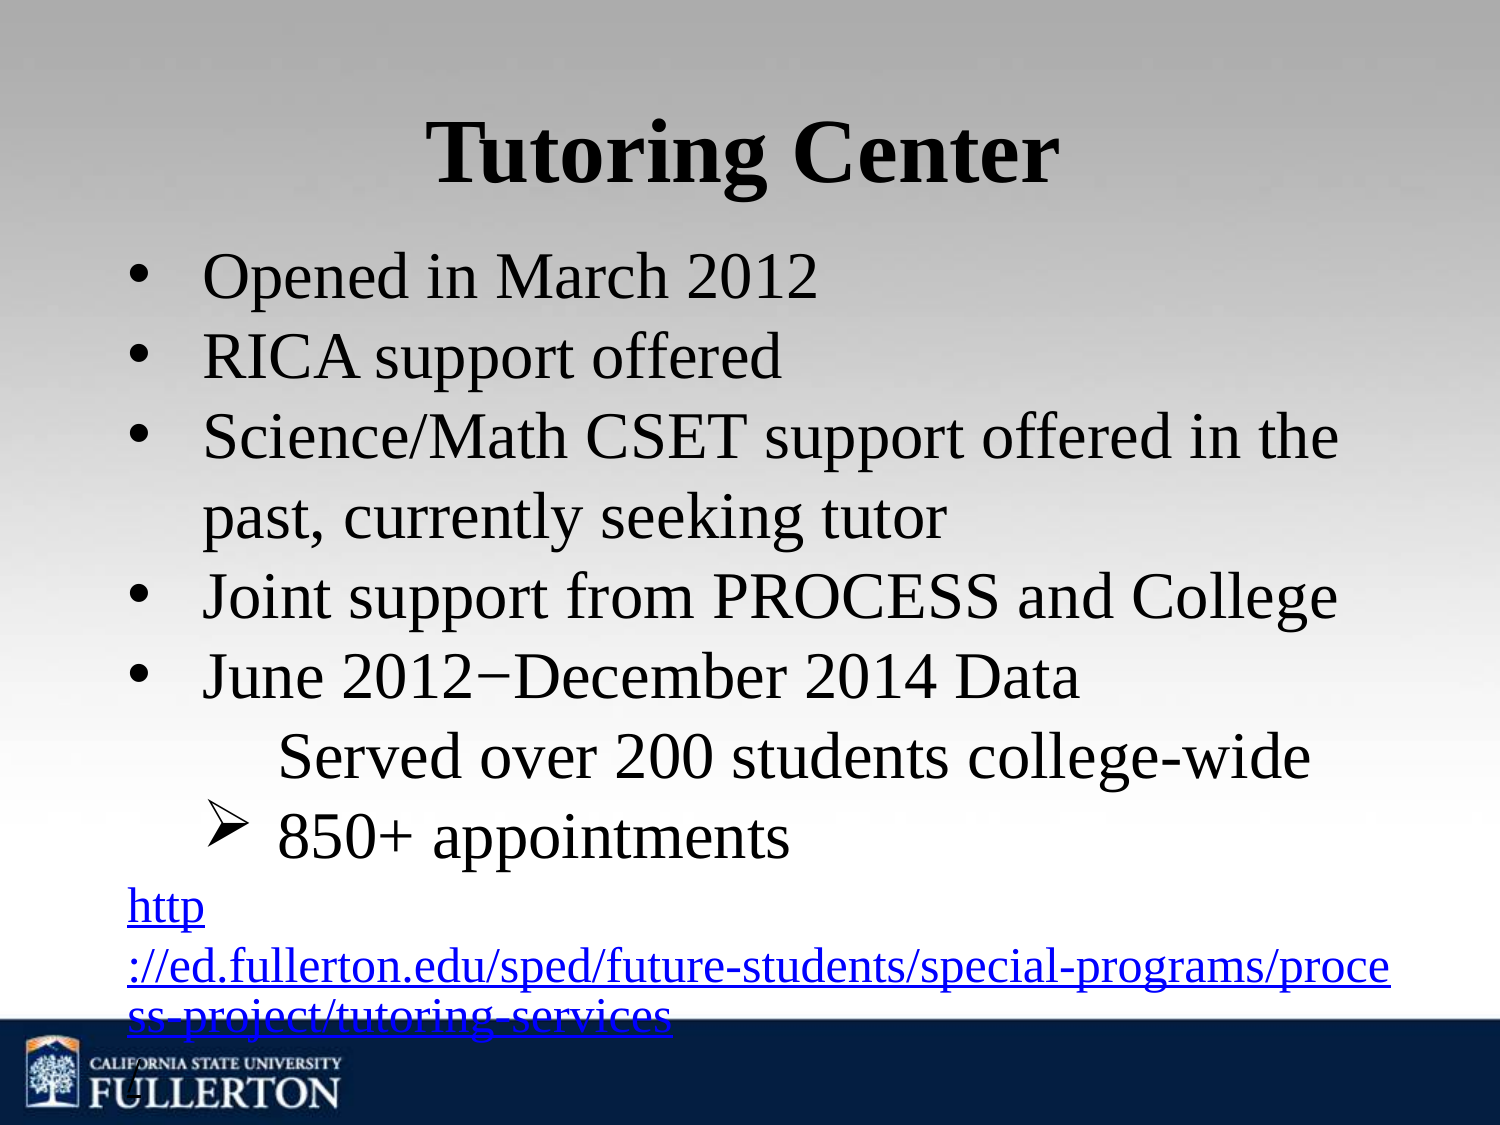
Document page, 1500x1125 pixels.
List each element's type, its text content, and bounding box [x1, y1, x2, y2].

title Tutoring Center [62, 75, 1425, 218]
text_box Opened in March 2012 RICA support offered Science/Math CSET support offered in the past, currently seeking tutor Joint support from PROCESS and College June 2012−December 2014 Data Served over 200 students college-wide 850+ appointments http://ed.fullerton.edu/sped/future-students/special-programs/process-project/tutoring-services/ [112, 224, 1425, 1120]
picture [0, 0, 1500, 1125]
